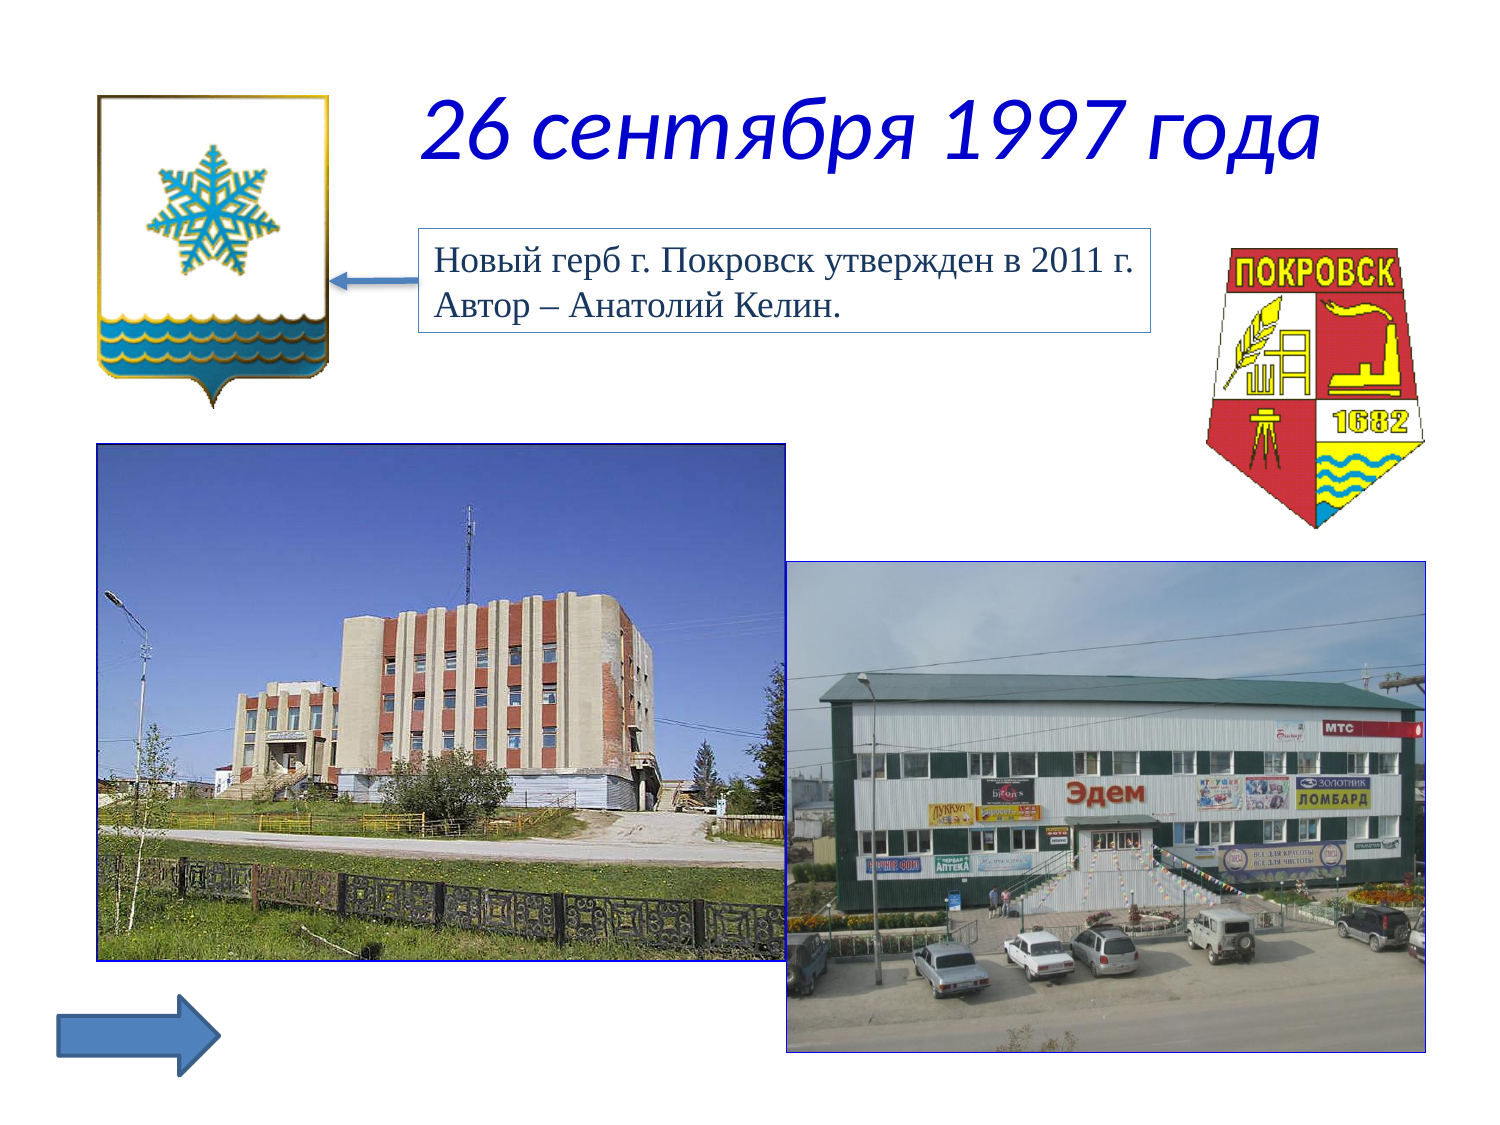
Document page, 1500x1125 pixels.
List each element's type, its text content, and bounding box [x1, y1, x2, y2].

text_box [56, 994, 222, 1078]
picture [96, 95, 329, 409]
text_box Новый герб г. Покровск утвержден в 2011 г. Автор – Анатолий Келин. [418, 228, 1151, 333]
picture [96, 444, 785, 961]
picture [787, 561, 1426, 1052]
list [1205, 248, 1426, 531]
title 26 сентября 1997 года [379, 29, 1386, 217]
